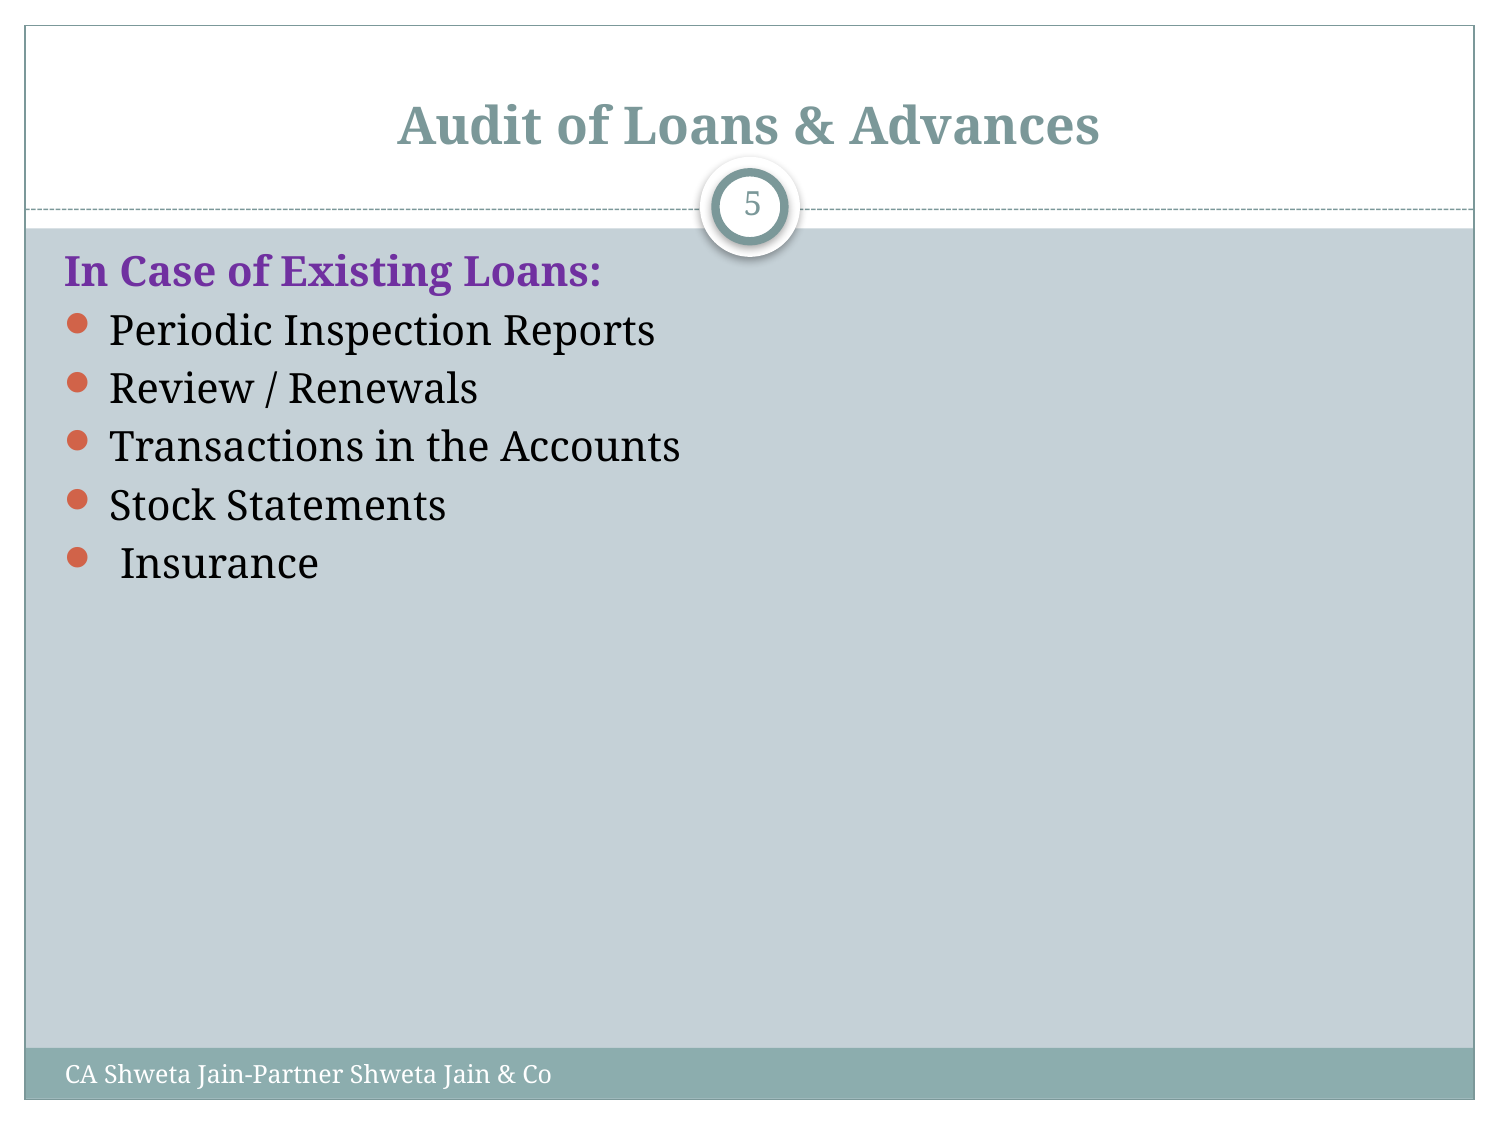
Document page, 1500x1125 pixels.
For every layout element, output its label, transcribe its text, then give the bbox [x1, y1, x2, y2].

title Audit of Loans & Advances [49, 37, 1450, 162]
footer CA Shweta Jain-Partner Shweta Jain & Co [50, 1051, 638, 1112]
slide_number 5 [715, 168, 791, 241]
list In Case of Existing Loans: Periodic Inspection Reports Review / Renewals Transactions in the Accounts Stock Statements Insurance [49, 237, 1445, 1001]
